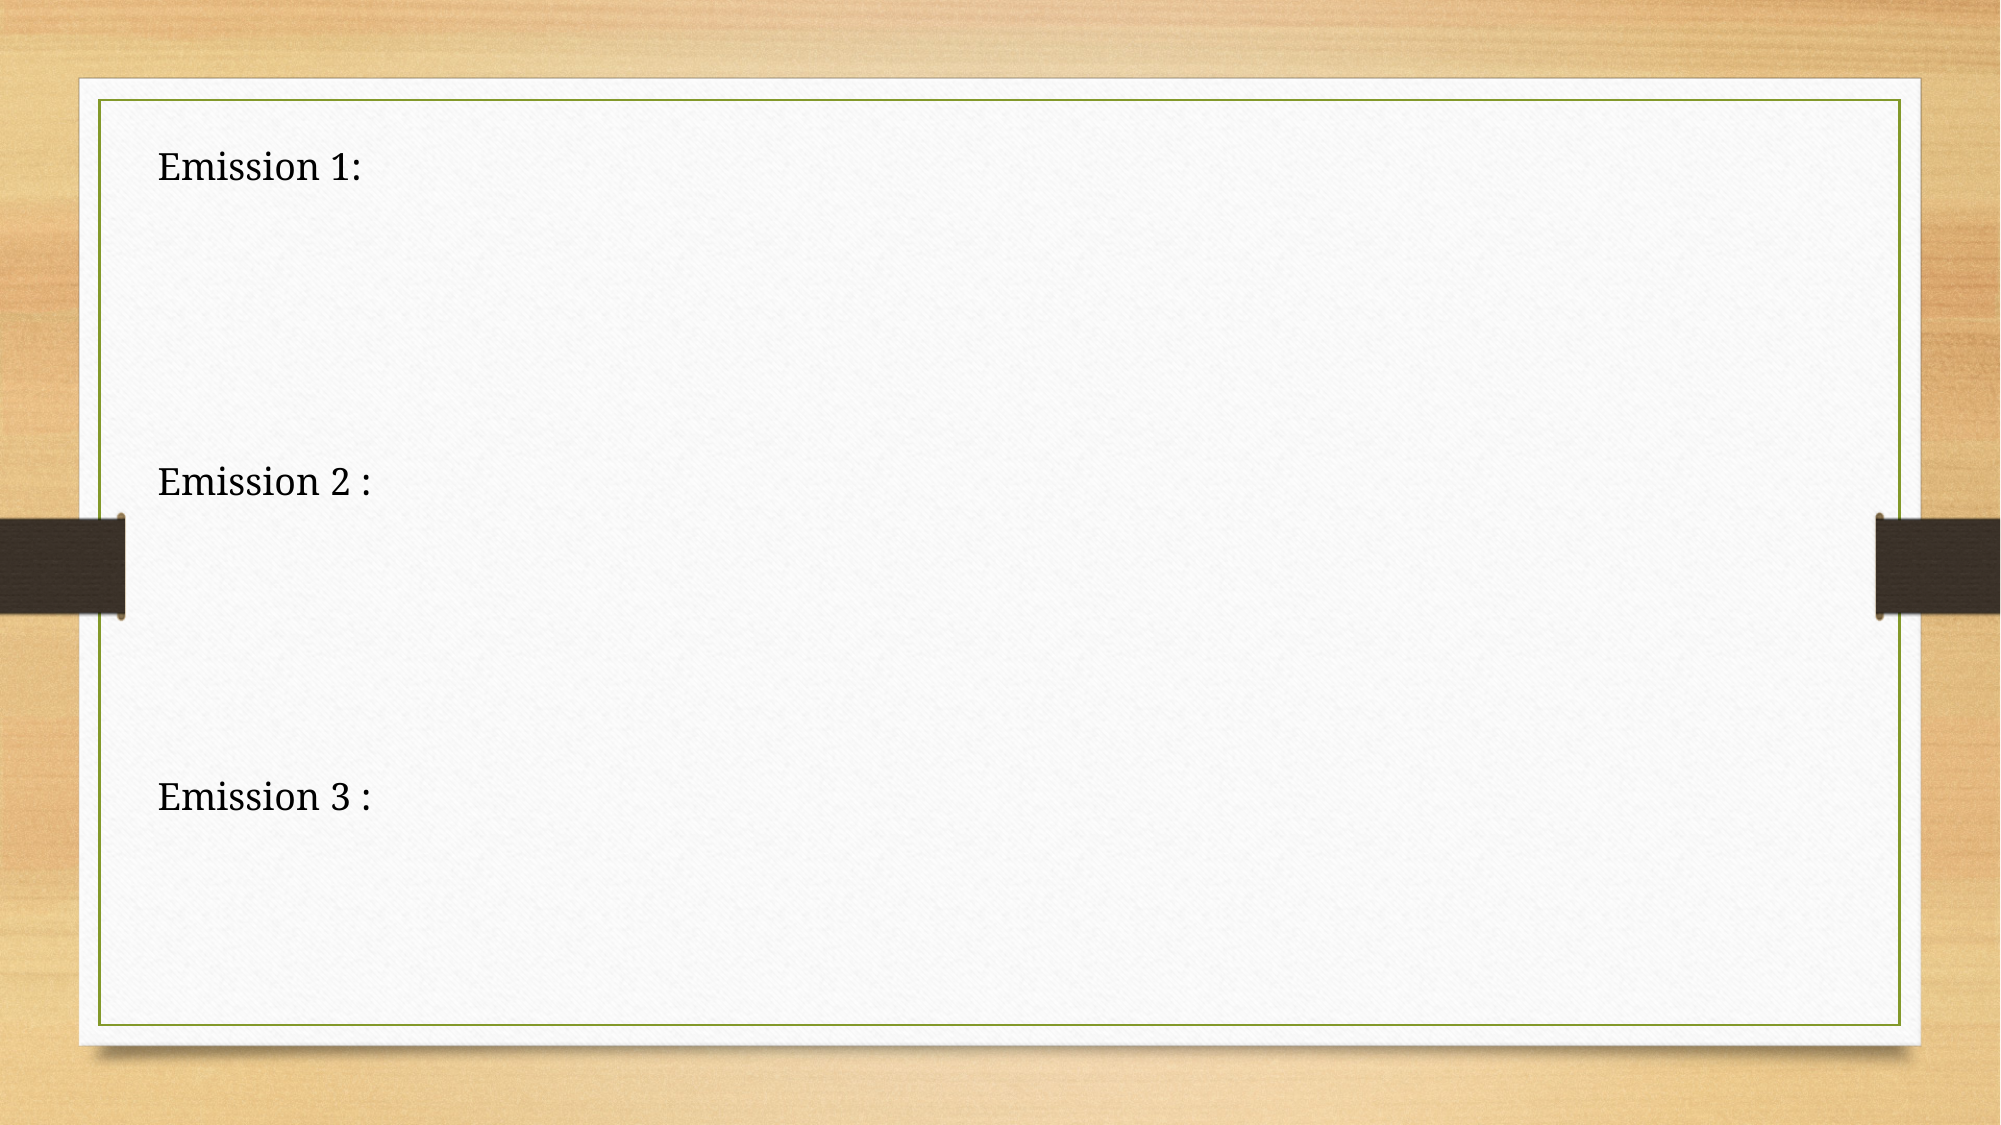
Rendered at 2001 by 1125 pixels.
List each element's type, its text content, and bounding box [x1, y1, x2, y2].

text_box Emission 1: Emission 2 : Emission 3 : [142, 135, 1758, 961]
picture [0, 0, 2001, 1125]
